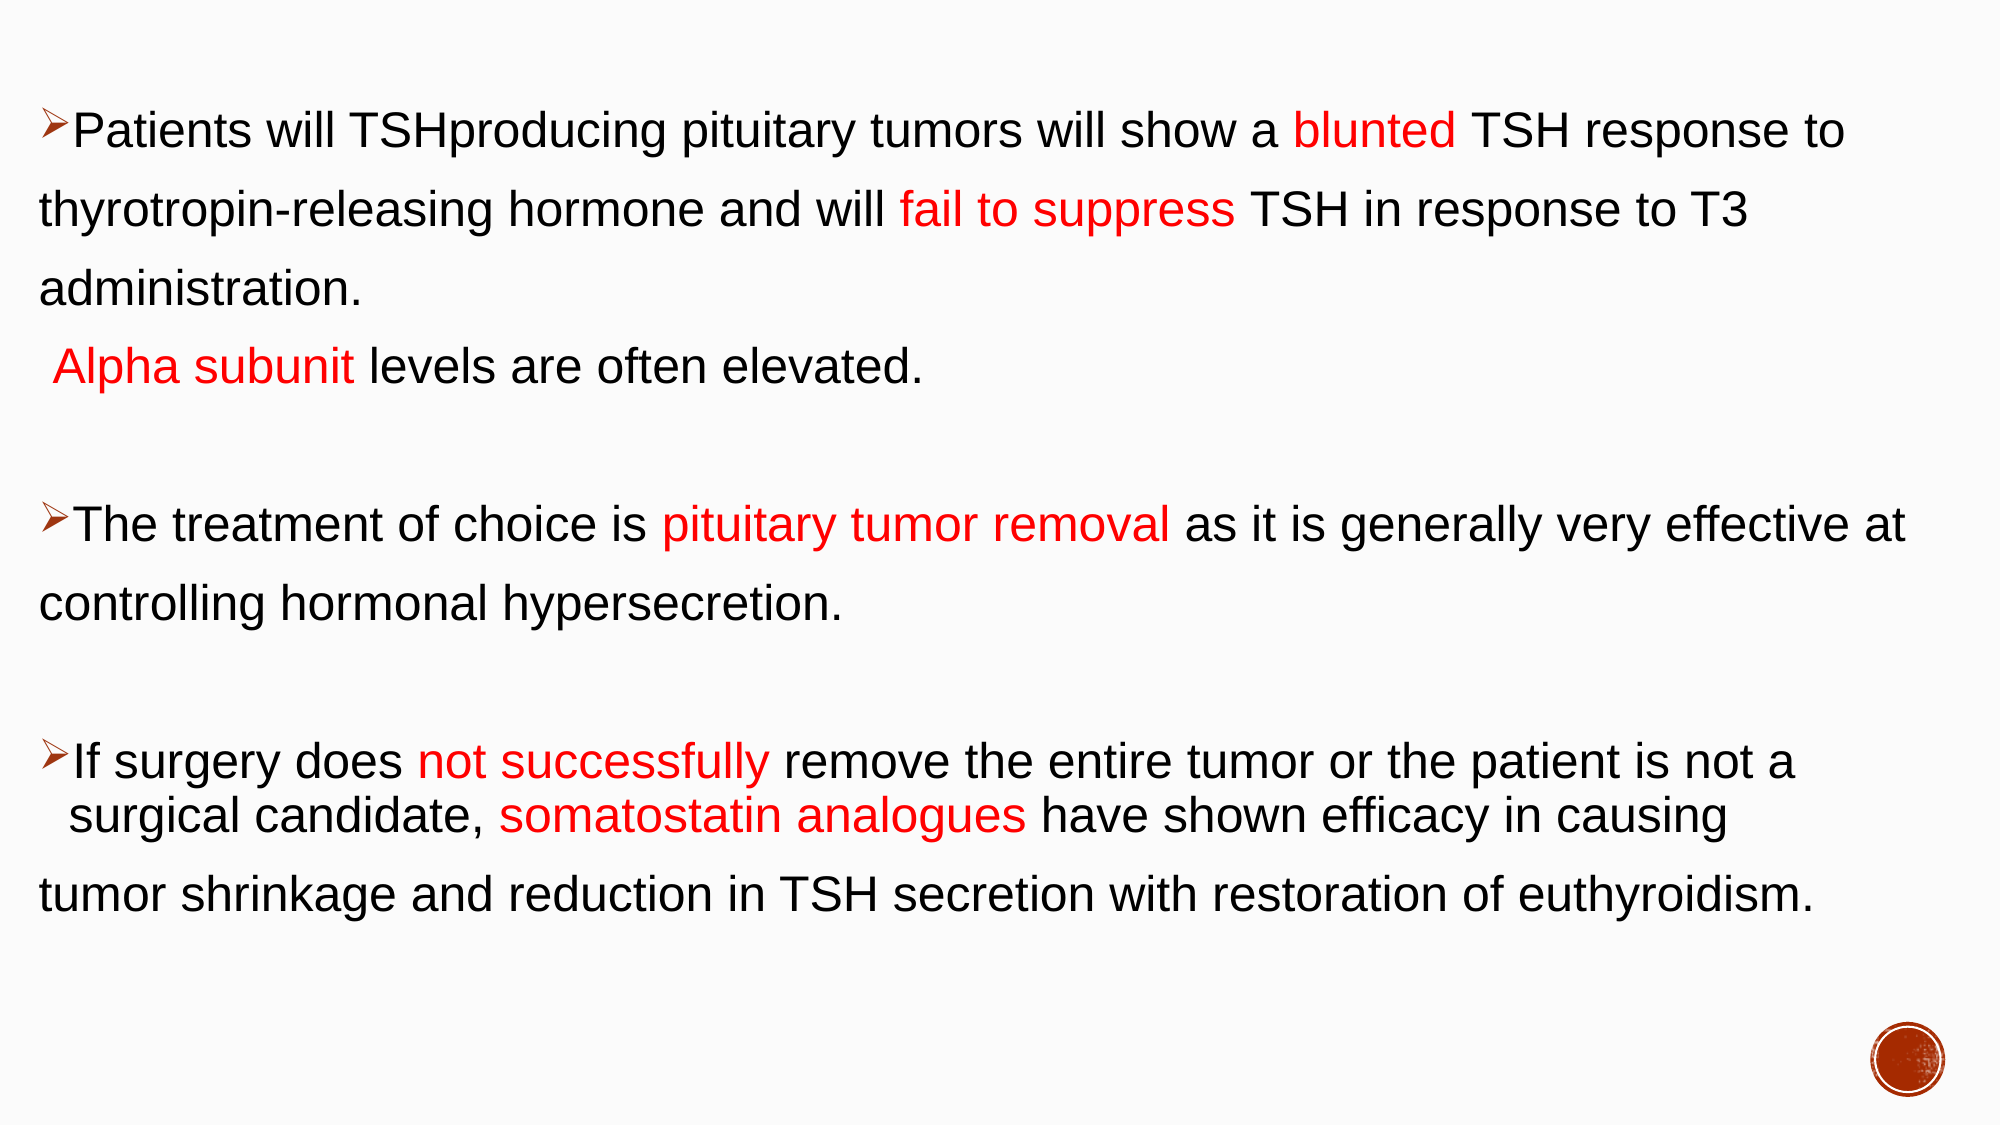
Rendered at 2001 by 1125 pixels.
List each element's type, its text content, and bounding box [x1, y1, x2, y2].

list Patients will TSHproducing pituitary tumors will show a blunted TSH response to thyrotropin-releasing hormone and will fail to suppress TSH in response to T3 administration. Alpha subunit levels are often elevated. The treatment of choice is pituitary tumor removal as it is generally very effective at controlling hormonal hypersecretion. If surgery does not successfully remove the entire tumor or the patient is not a surgical candidate, somatostatin analogues have shown efficacy in causing tumor shrinkage and reduction in TSH secretion with restoration of euthyroidism. [23, 96, 1978, 1095]
